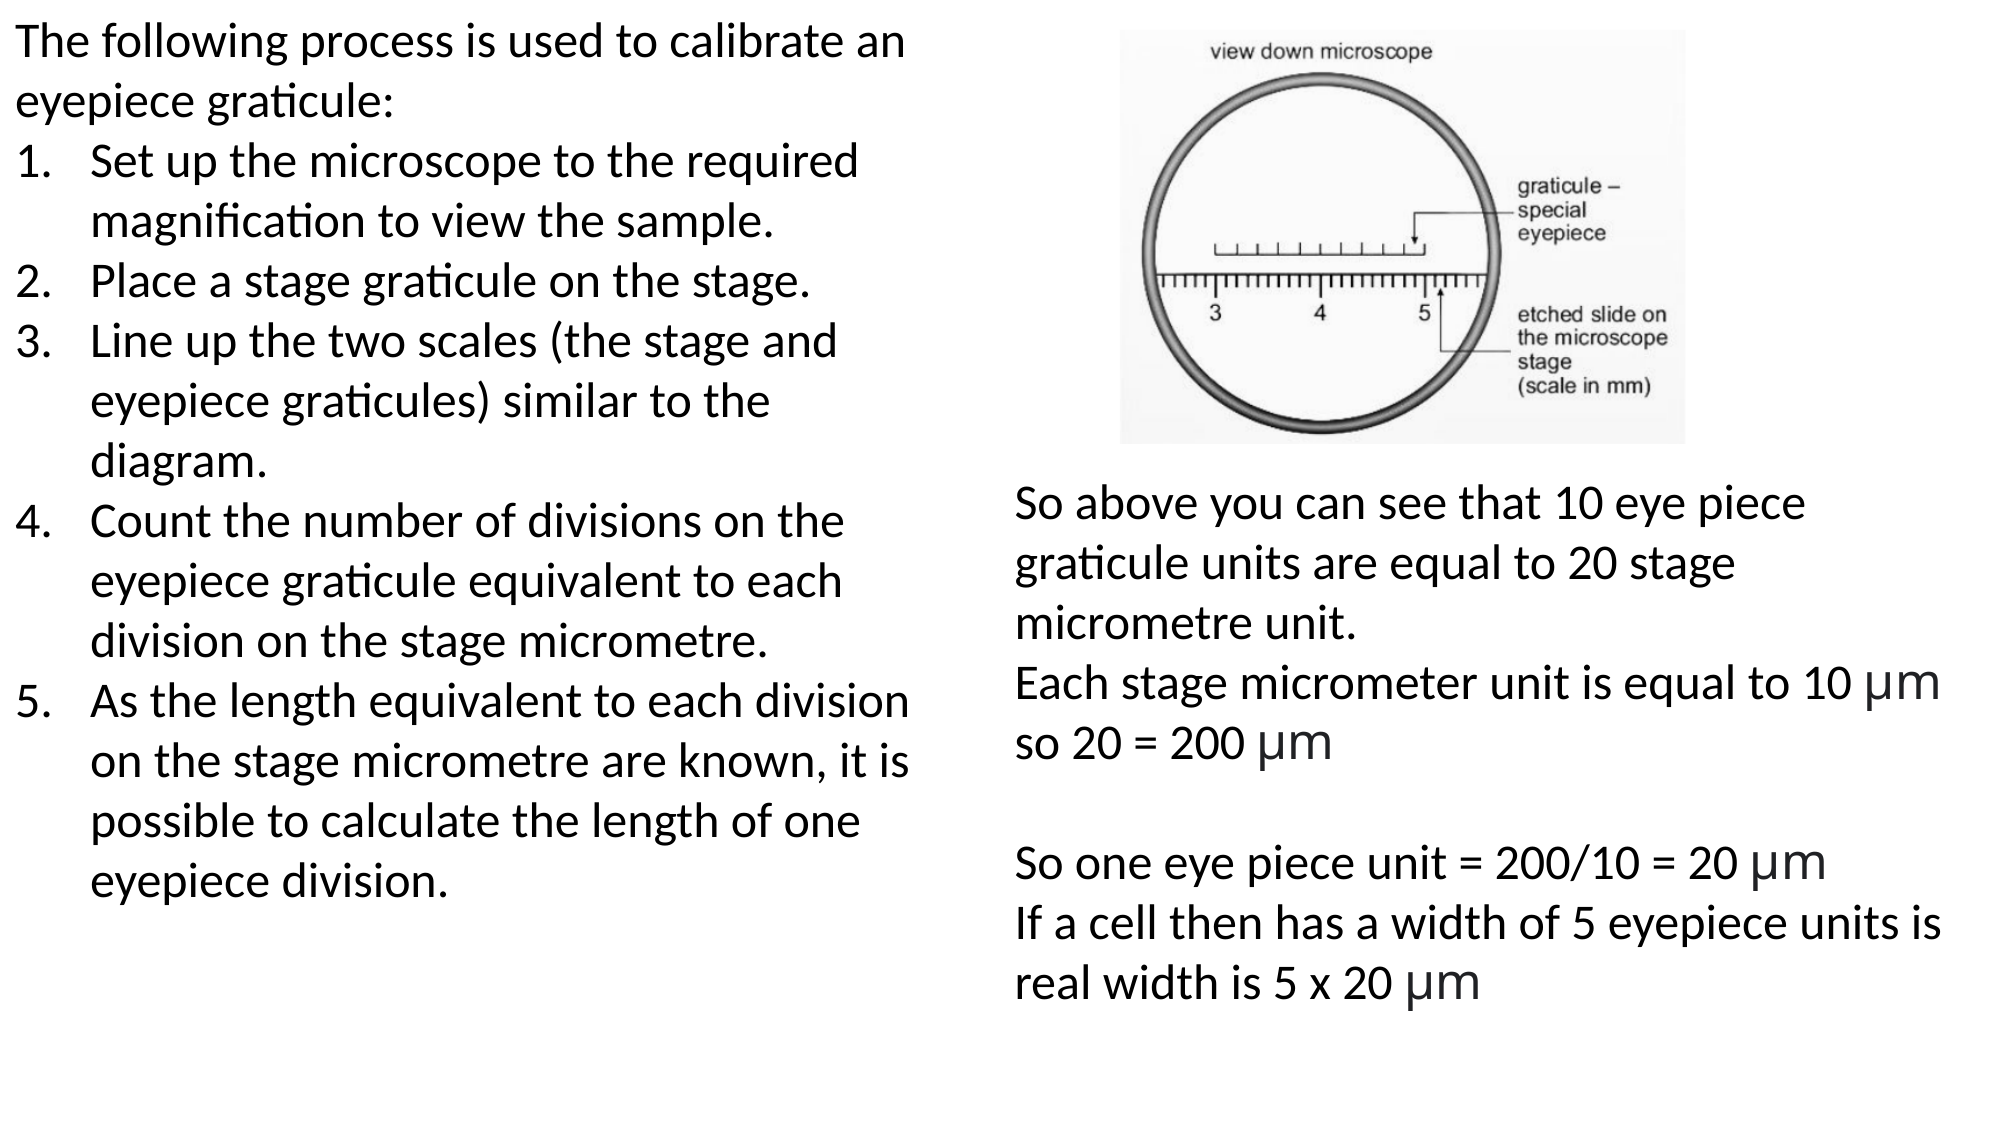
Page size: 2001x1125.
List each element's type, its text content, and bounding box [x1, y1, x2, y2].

text_box The following process is used to calibrate an eyepiece graticule: Set up the microscope to the required magnification to view the sample. Place a stage graticule on the stage. Line up the two scales (the stage and eyepiece graticules) similar to the diagram. Count the number of divisions on the eyepiece graticule equivalent to each division on the stage micrometre. As the length equivalent to each division on the stage micrometre are known, it is possible to calculate the length of one eyepiece division. [0, 0, 961, 915]
text_box So above you can see that 10 eye piece graticule units are equal to 20 stage micrometre unit. Each stage micrometer unit is equal to 10 μm so 20 = 200 μm So one eye piece unit = 200/10 = 20 μm If a cell then has a width of 5 eyepiece units is real width is 5 x 20 μm [999, 461, 1961, 1017]
picture [1090, 21, 1721, 444]
